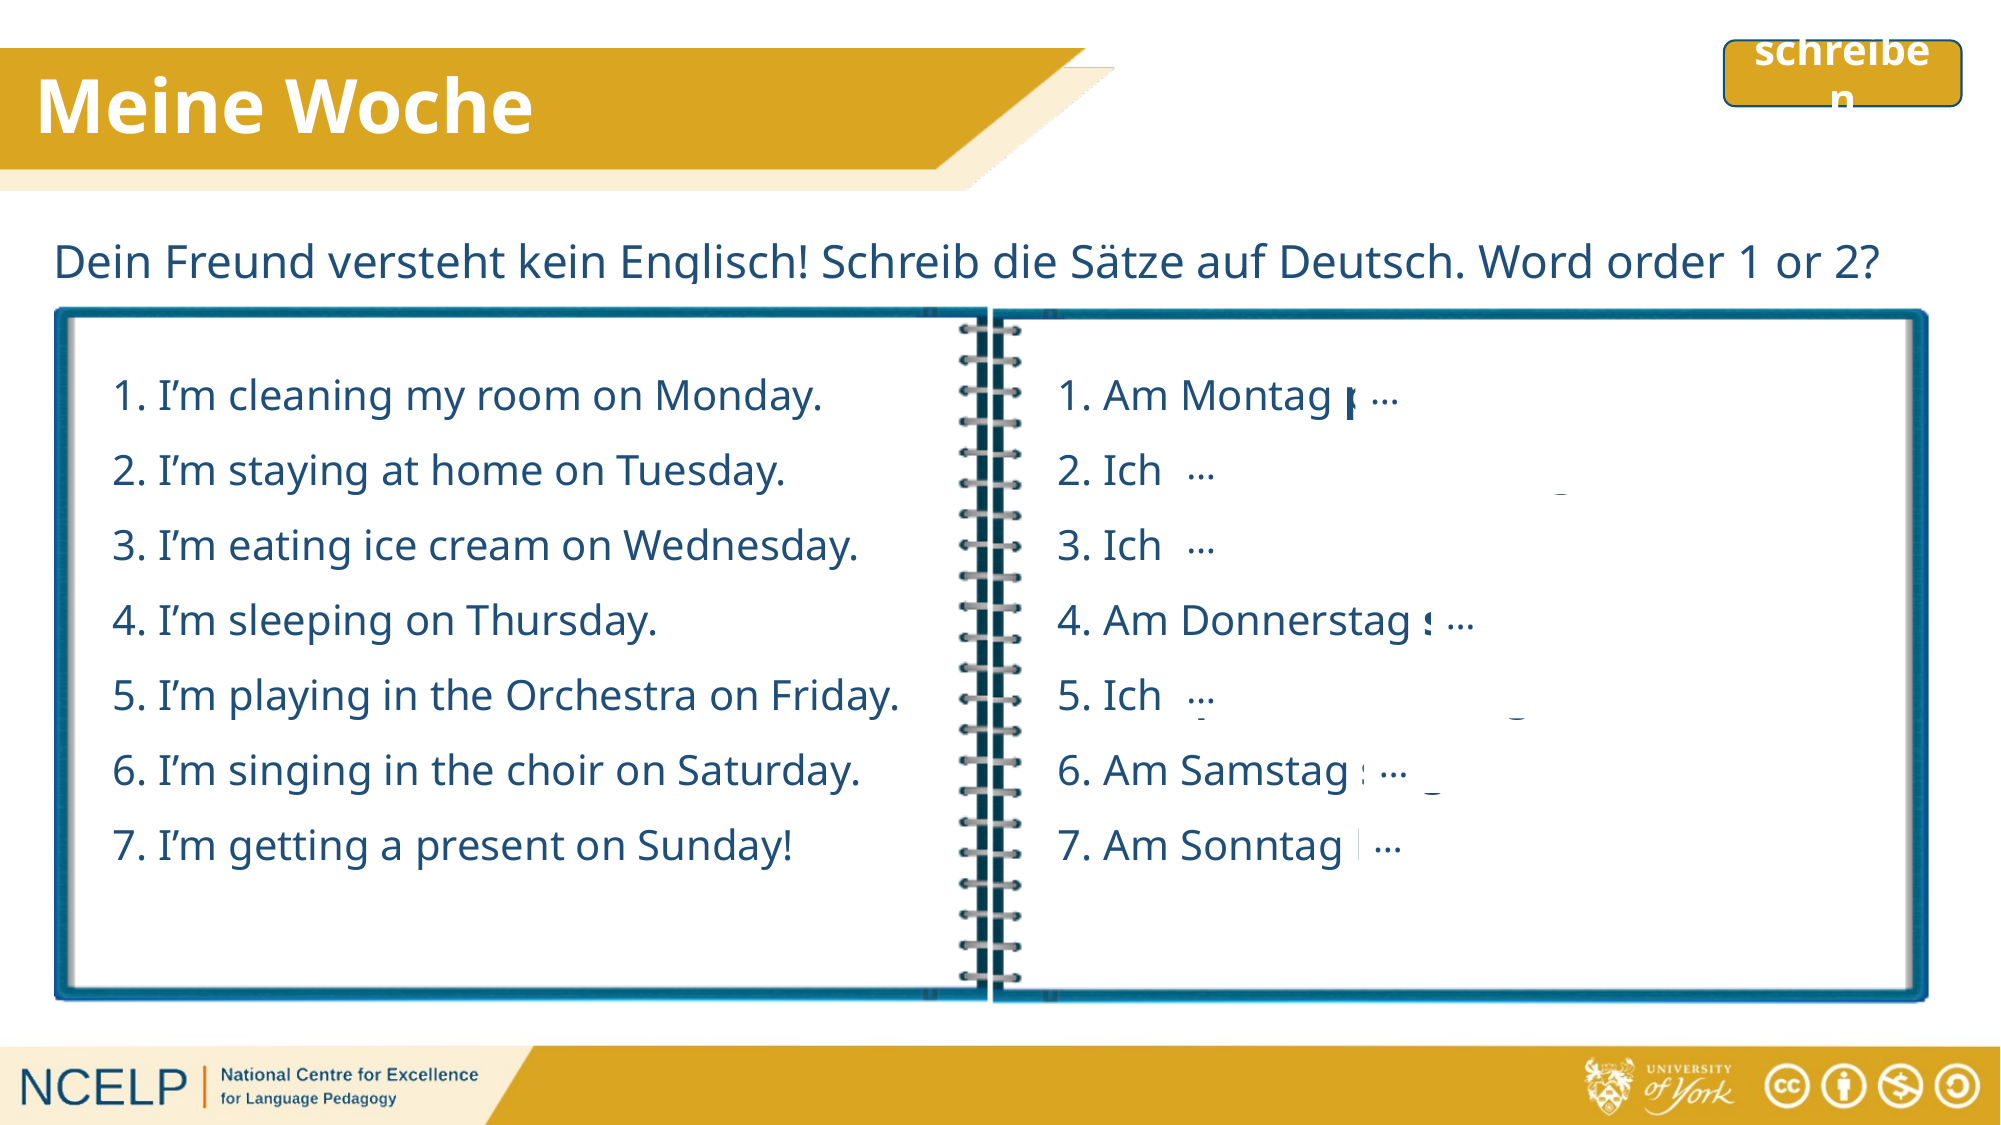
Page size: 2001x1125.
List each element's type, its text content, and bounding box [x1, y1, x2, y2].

text_box Dein Freund versteht kein Englisch! Schreib die Sätze auf Deutsch. Word order 1 or 2? [38, 197, 1962, 377]
picture [0, 0, 2001, 1125]
text_box schreiben [1722, 39, 1963, 108]
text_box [1087, 807, 1756, 947]
